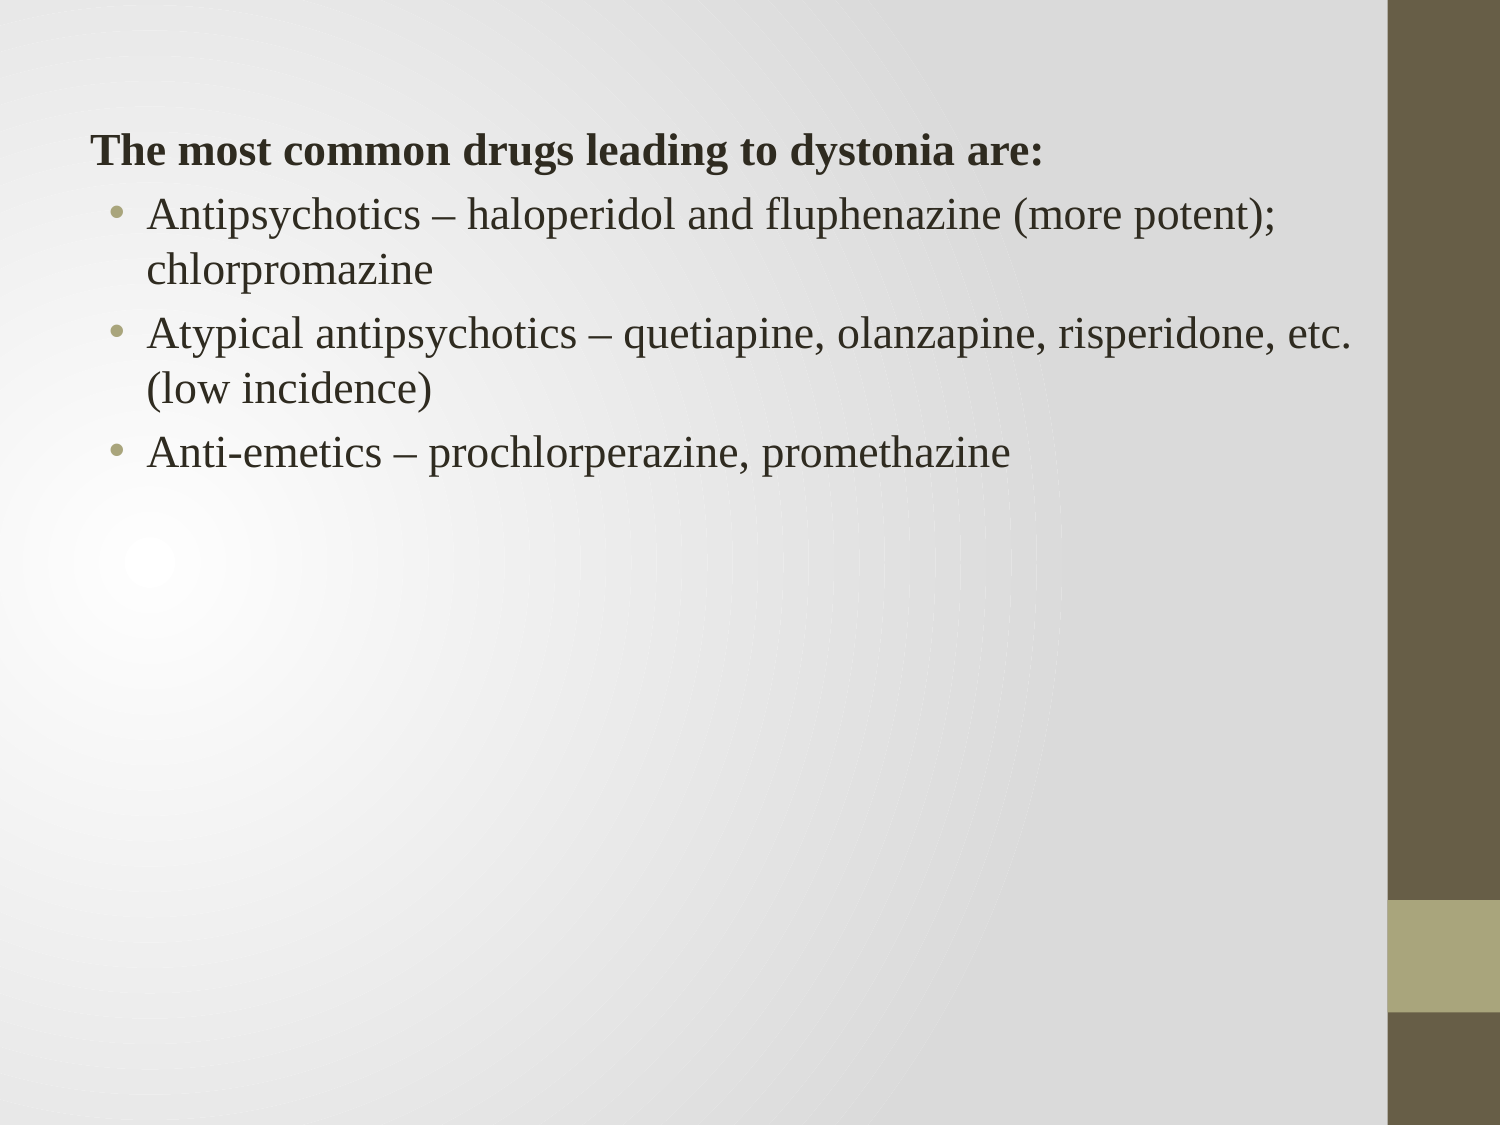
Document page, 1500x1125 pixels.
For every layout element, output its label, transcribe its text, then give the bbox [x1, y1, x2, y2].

list The most common drugs leading to dystonia are: Antipsychotics – haloperidol and fluphenazine (more potent); chlorpromazine Atypical antipsychotics – quetiapine, olanzapine, risperidone, etc. (low incidence) Anti-emetics – prochlorperazine, promethazine [75, 112, 1425, 1005]
